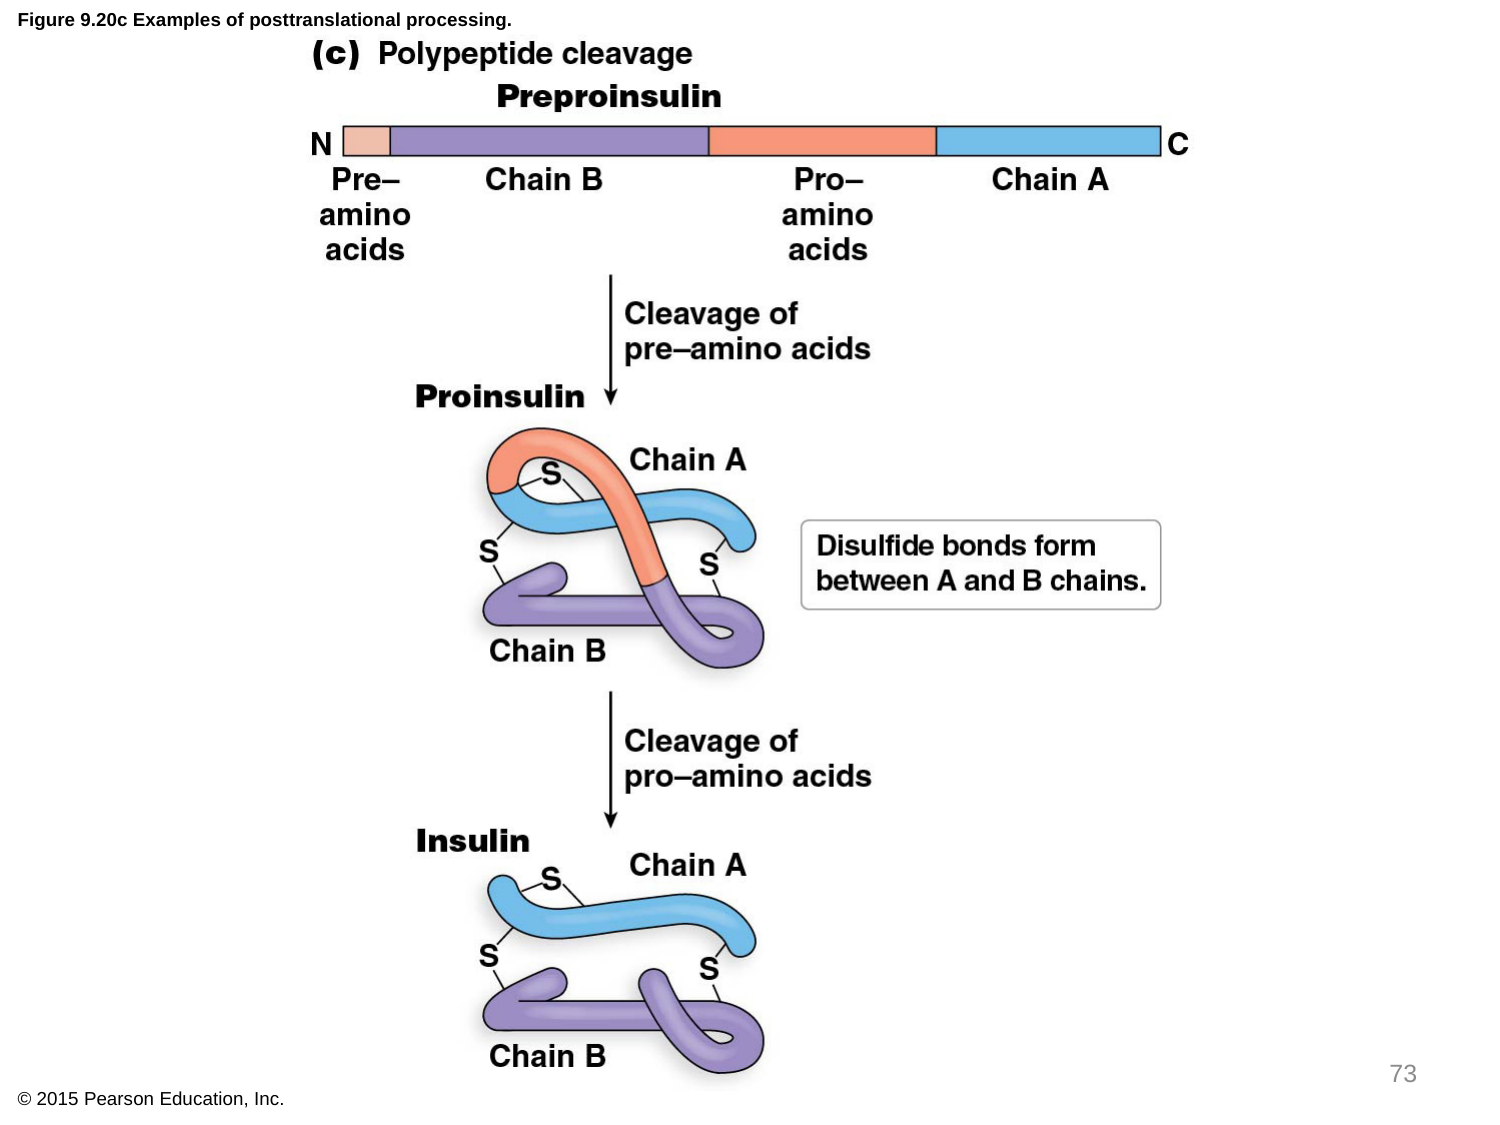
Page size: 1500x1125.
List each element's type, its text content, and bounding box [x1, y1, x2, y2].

footer © 2015 Pearson Education, Inc. [2, 1079, 509, 1121]
title Figure 9.20c Examples of posttranslational processing. [2, 2, 1493, 66]
slide_number 73 [1094, 1042, 1433, 1103]
picture [306, 34, 1194, 1091]
